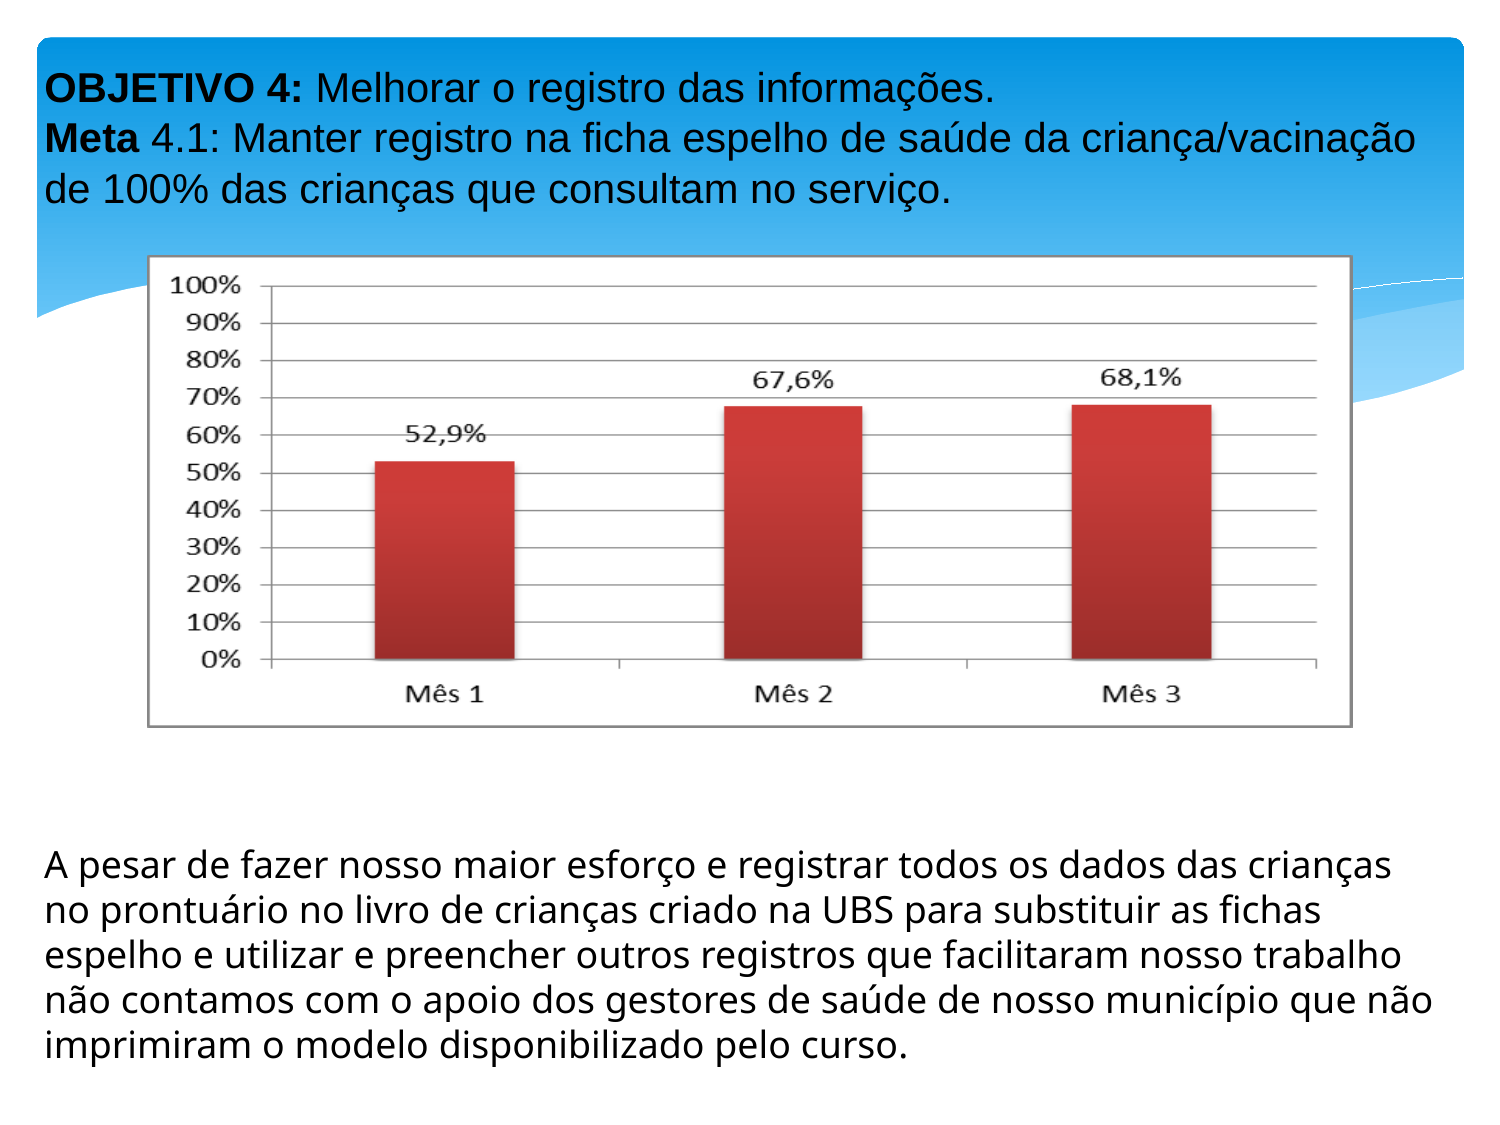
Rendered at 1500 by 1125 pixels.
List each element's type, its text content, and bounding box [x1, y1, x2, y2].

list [147, 255, 1353, 729]
text_box A pesar de fazer nosso maior esforço e registrar todos os dados das crianças no prontuário no livro de crianças criado na UBS para substituir as fichas espelho e utilizar e preencher outros registros que facilitaram nosso trabalho não contamos com o apoio dos gestores de saúde de nosso município que não imprimiram o modelo disponibilizado pelo curso. [29, 834, 1459, 1074]
title OBJETIVO 4: Melhorar o registro das informações. Meta 4.1: Manter registro na ficha espelho de saúde da criança/vacinação de 100% das crianças que consultam no serviço. [29, 0, 1439, 273]
